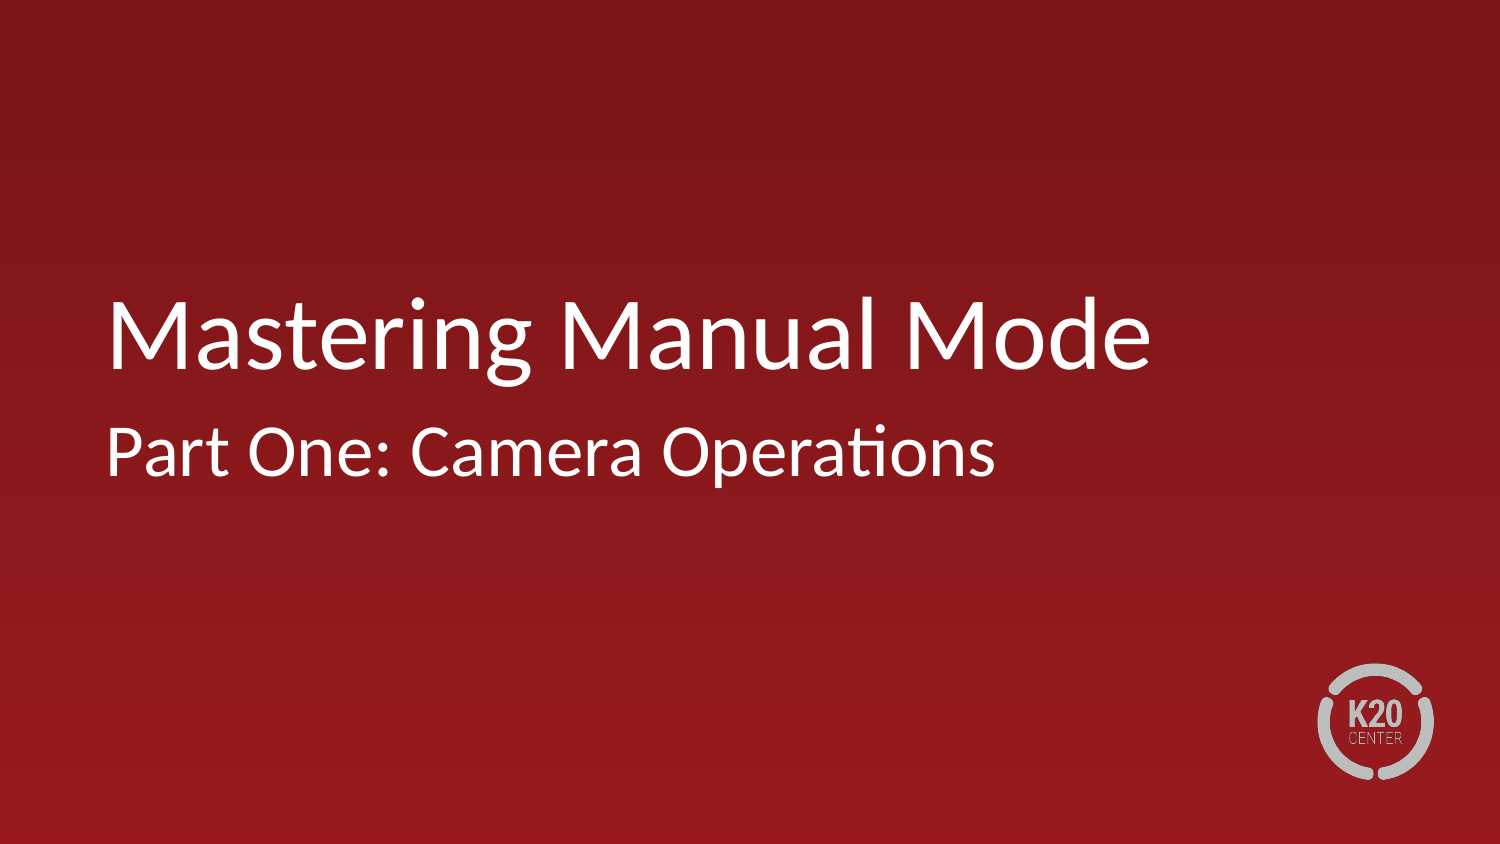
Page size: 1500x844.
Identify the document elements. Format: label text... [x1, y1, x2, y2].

title Mastering Manual Mode [105, 165, 1394, 391]
subtitle Part One: Camera Operations [105, 393, 1395, 610]
picture [1300, 646, 1451, 797]
